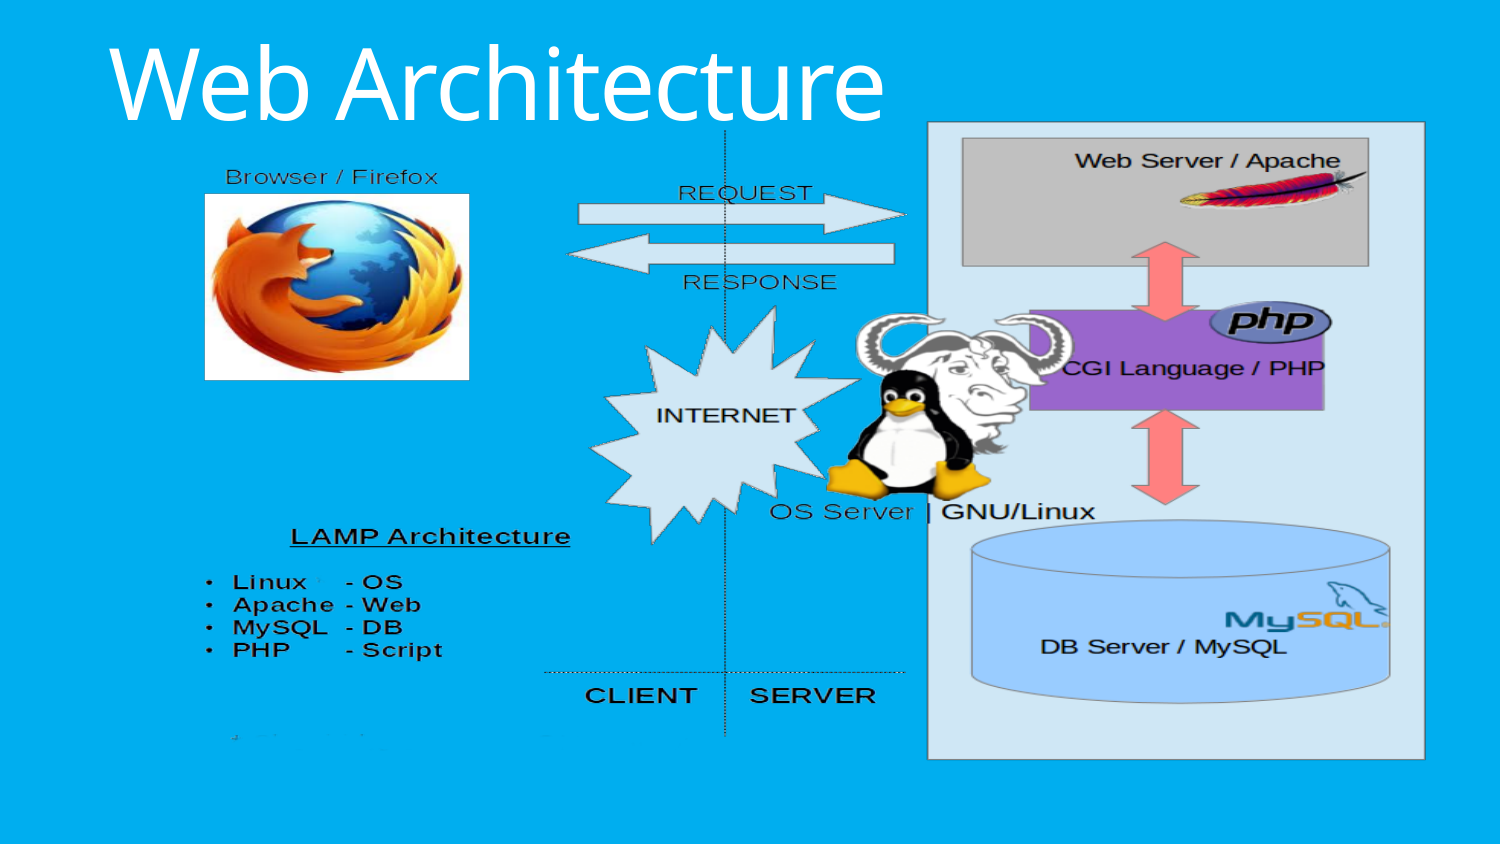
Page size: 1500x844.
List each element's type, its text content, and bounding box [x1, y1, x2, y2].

picture [234, 576, 247, 588]
picture [390, 602, 396, 611]
picture [363, 644, 370, 650]
picture [803, 114, 811, 119]
picture [845, 508, 859, 518]
picture [550, 114, 558, 119]
picture [712, 114, 732, 120]
picture [254, 602, 268, 615]
picture [336, 171, 343, 183]
picture [751, 187, 757, 199]
picture [377, 174, 382, 183]
picture [773, 276, 779, 288]
picture [688, 187, 696, 199]
picture [234, 644, 257, 656]
picture [334, 530, 357, 543]
picture [391, 647, 413, 656]
picture [434, 644, 440, 656]
picture [699, 187, 703, 199]
picture [467, 530, 475, 543]
picture [836, 689, 875, 702]
picture [337, 114, 345, 119]
picture [523, 533, 539, 543]
picture [205, 194, 469, 380]
picture [236, 171, 249, 183]
picture [388, 114, 397, 119]
picture [490, 114, 498, 119]
picture [320, 602, 326, 611]
picture [226, 171, 230, 183]
picture [353, 171, 357, 183]
picture [770, 506, 777, 518]
picture [684, 276, 700, 288]
picture [399, 599, 421, 611]
picture [742, 277, 752, 288]
picture [585, 689, 605, 702]
picture [411, 533, 420, 543]
picture [658, 689, 698, 702]
picture [294, 579, 305, 588]
picture [385, 622, 390, 633]
picture [273, 621, 318, 638]
picture [703, 277, 717, 288]
picture [264, 174, 293, 183]
picture [667, 114, 696, 120]
picture [363, 576, 383, 588]
picture [272, 114, 300, 120]
picture [360, 530, 378, 543]
picture [269, 580, 290, 588]
picture [511, 530, 520, 543]
picture [477, 533, 490, 543]
picture [751, 689, 769, 702]
picture [295, 599, 317, 610]
picture [569, 234, 894, 273]
picture [292, 530, 308, 543]
picture [592, 307, 859, 543]
picture [449, 114, 478, 120]
picture [629, 689, 654, 702]
picture [372, 621, 381, 633]
picture [578, 114, 598, 120]
picture [821, 276, 835, 288]
picture [422, 533, 436, 543]
title Web Architecture [93, 8, 1069, 155]
picture [785, 505, 791, 518]
picture [459, 533, 464, 543]
picture [264, 644, 269, 656]
picture [874, 508, 910, 518]
picture [212, 114, 245, 120]
picture [609, 689, 625, 702]
picture [753, 276, 766, 288]
picture [495, 533, 509, 543]
picture [846, 114, 879, 120]
picture [555, 533, 570, 543]
picture [372, 649, 379, 656]
picture [406, 114, 414, 119]
picture [417, 647, 431, 660]
picture [312, 530, 331, 543]
picture [394, 621, 402, 633]
picture [388, 530, 407, 543]
picture [827, 122, 1425, 759]
picture [234, 622, 256, 633]
picture [746, 114, 776, 120]
picture [260, 580, 265, 588]
picture [614, 114, 647, 120]
picture [440, 529, 456, 543]
picture [271, 602, 292, 611]
picture [273, 644, 289, 656]
picture [783, 276, 800, 288]
picture [298, 174, 307, 183]
picture [426, 174, 436, 183]
picture [386, 576, 402, 588]
picture [257, 625, 269, 637]
picture [772, 689, 811, 702]
picture [362, 599, 387, 610]
picture [363, 622, 368, 633]
picture [679, 187, 683, 199]
picture [814, 689, 833, 702]
picture [234, 599, 251, 610]
picture [543, 533, 553, 543]
picture [760, 187, 764, 199]
picture [382, 647, 388, 656]
picture [579, 187, 904, 233]
picture [731, 187, 745, 199]
